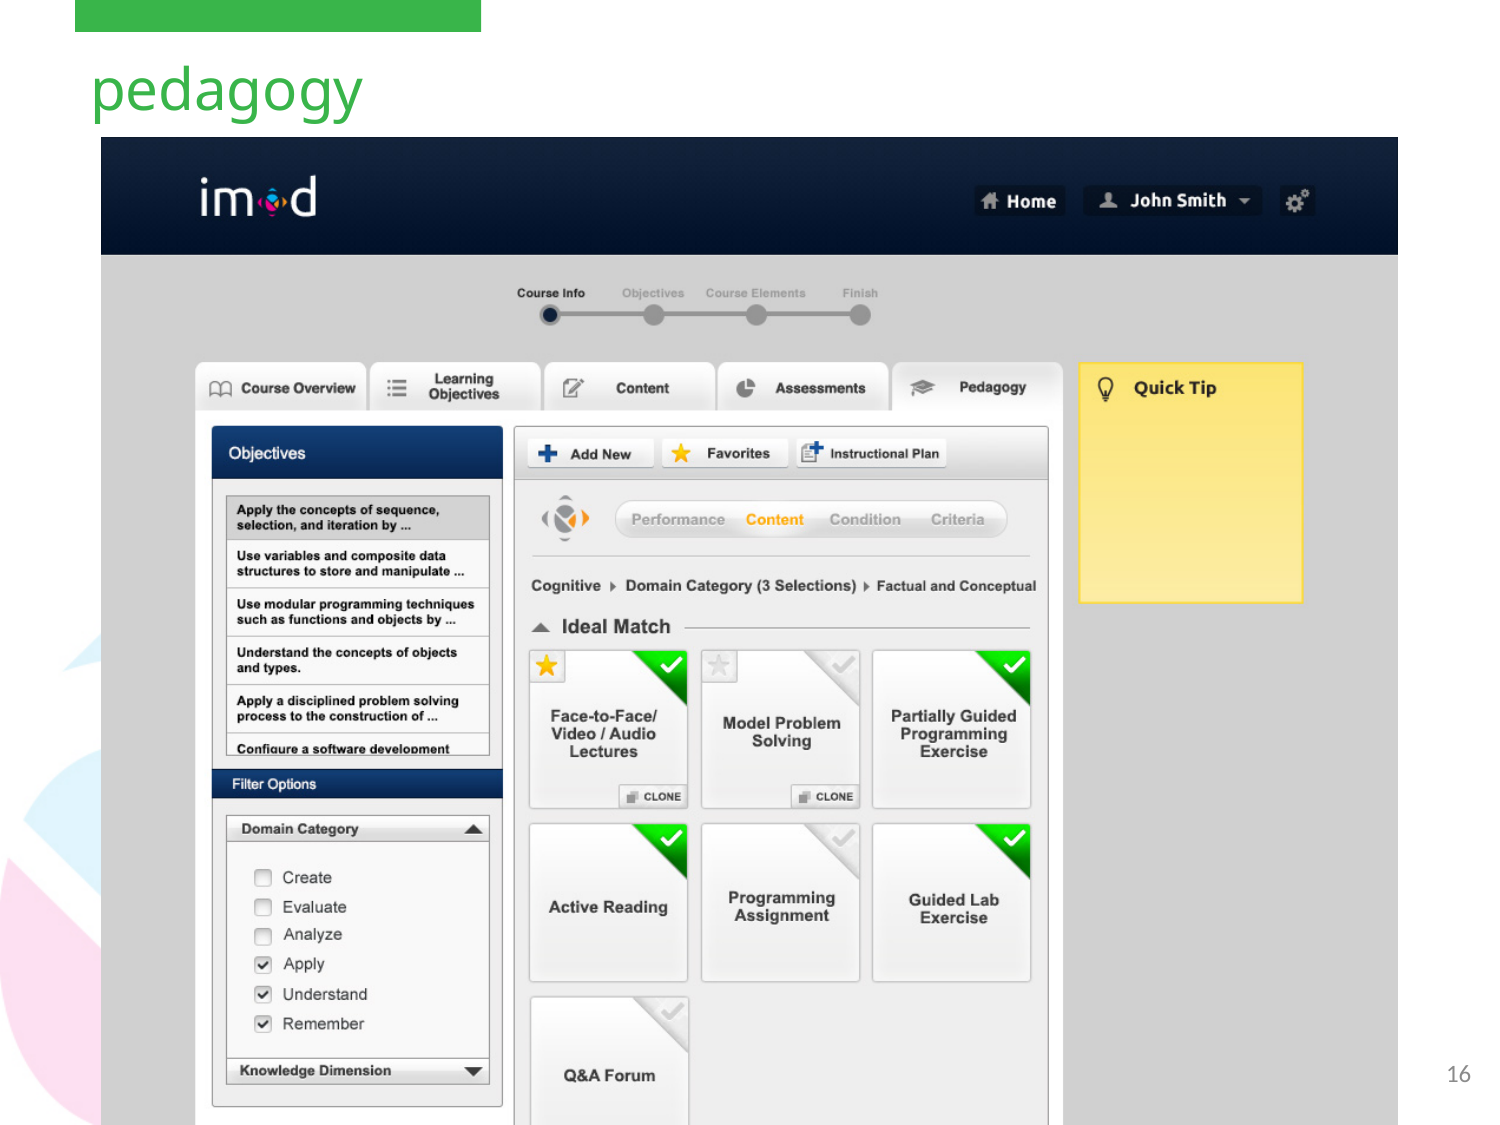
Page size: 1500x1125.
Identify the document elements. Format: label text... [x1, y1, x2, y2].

picture [0, 0, 1500, 1125]
title pedagogy [75, 45, 1425, 138]
slide_number 16 [1406, 1042, 1487, 1103]
